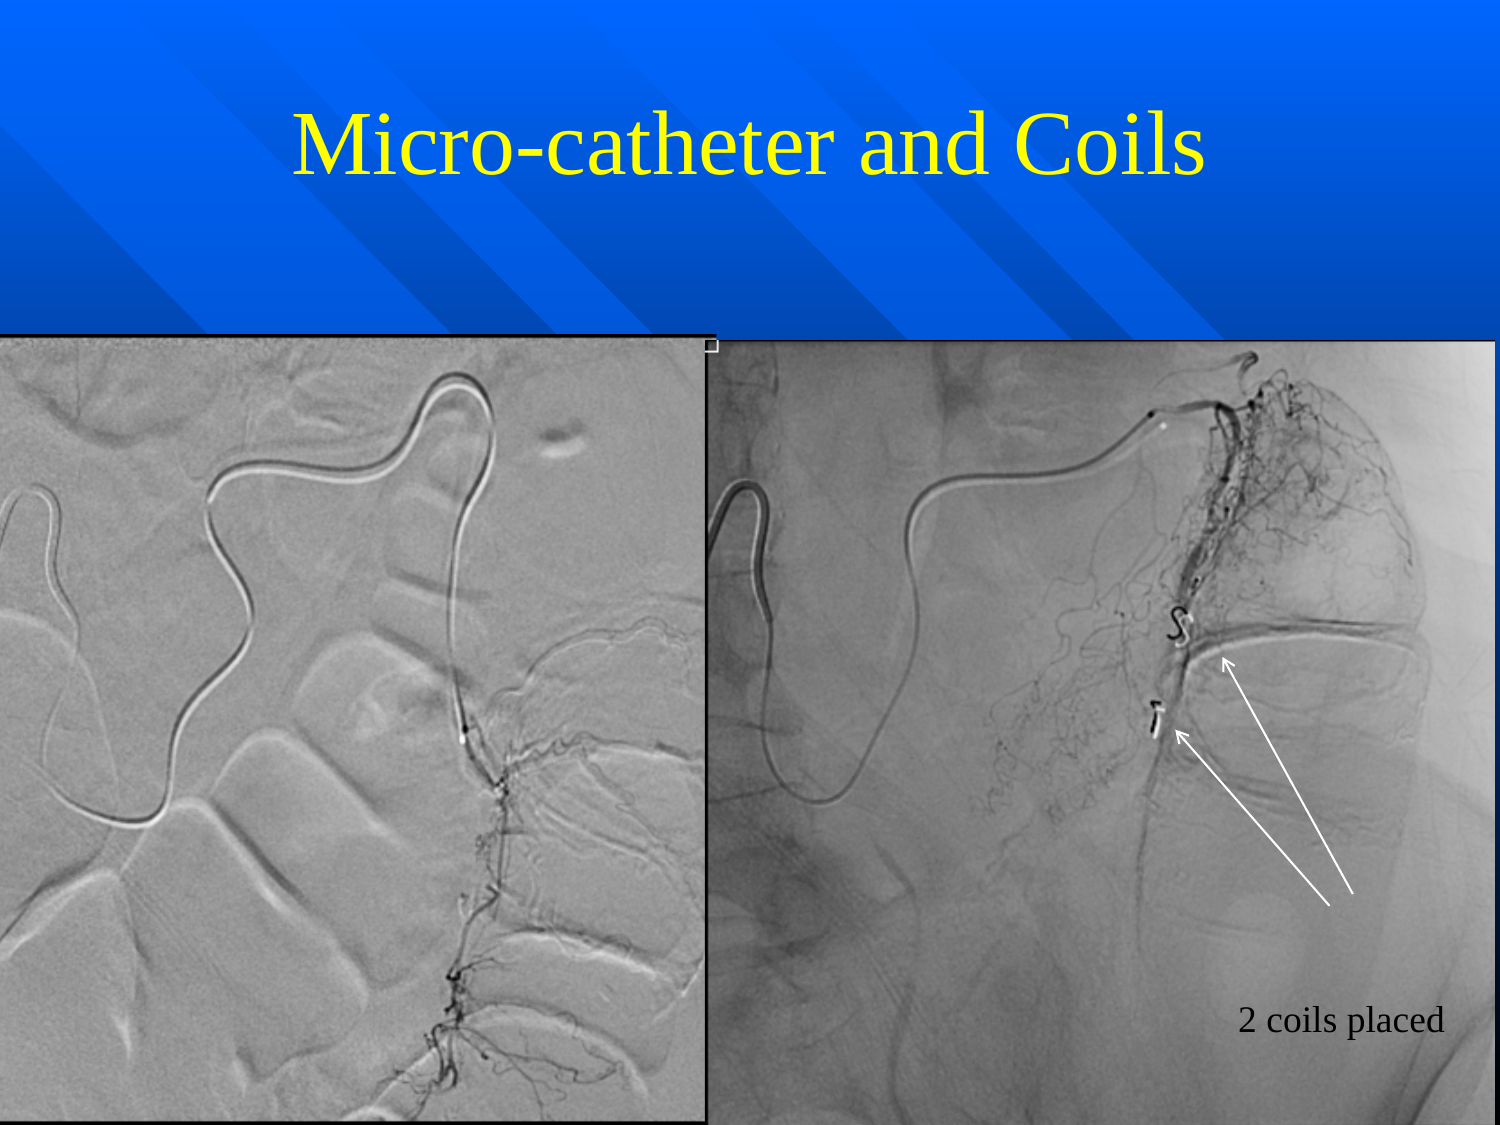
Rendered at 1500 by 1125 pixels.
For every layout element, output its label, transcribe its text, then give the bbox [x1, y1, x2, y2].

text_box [1222, 656, 1353, 894]
title Micro-catheter and Coils [112, 37, 1388, 238]
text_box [1174, 729, 1329, 906]
picture [0, 334, 1496, 1125]
